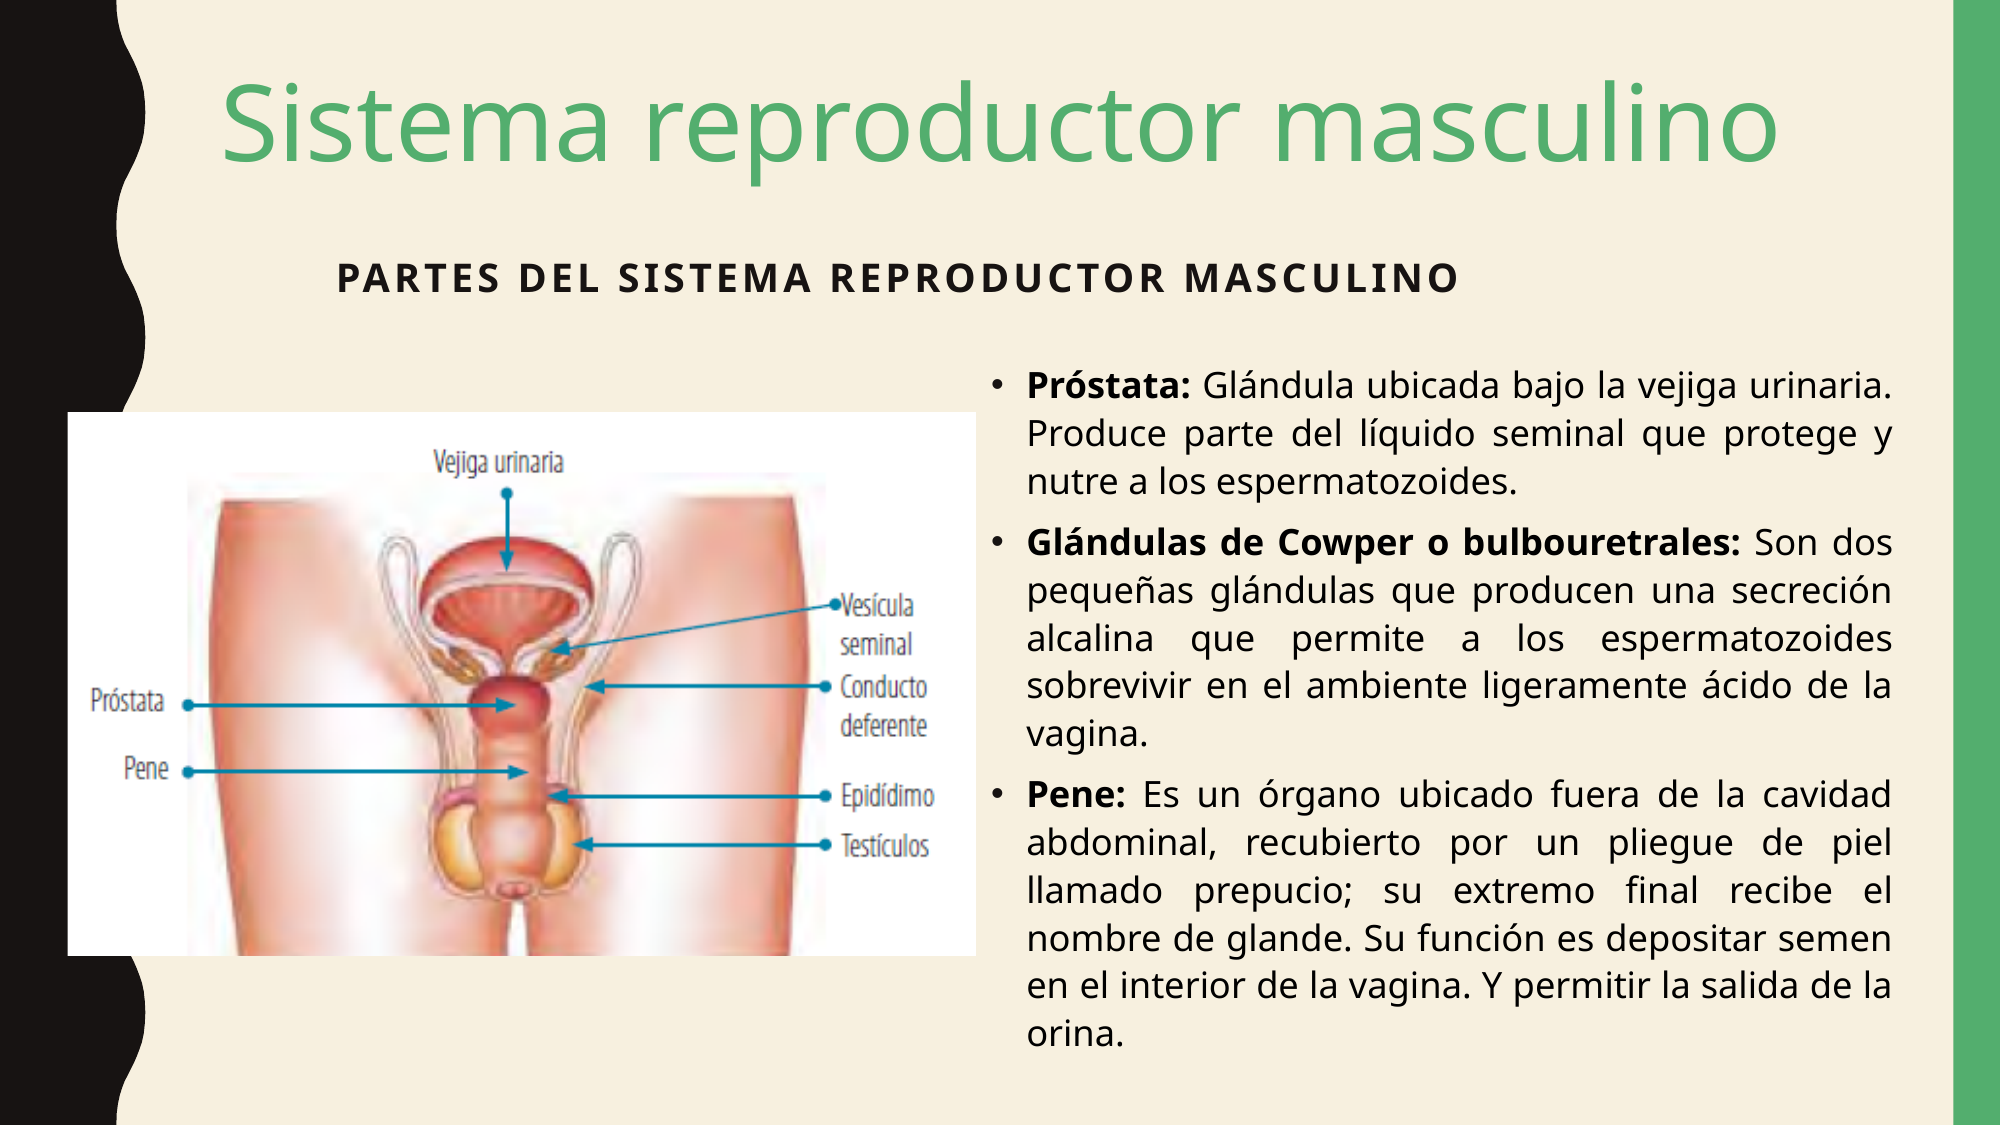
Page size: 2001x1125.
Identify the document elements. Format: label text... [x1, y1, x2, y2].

list Próstata: Glándula ubicada bajo la vejiga urinaria. Produce parte del líquido seminal que protege y nutre a los espermatozoides. Glándulas de Cowper o bulbouretrales: Son dos pequeñas glándulas que producen una secreción alcalina que permite a los espermatozoides sobrevivir en el ambiente ligeramente ácido de la vagina. Pene: Es un órgano ubicado fuera de la cavidad abdominal, recubierto por un pliegue de piel llamado prepucio; su extremo final recibe el nombre de glande. Su función es depositar semen en el interior de la vagina. Y permitir la salida de la orina. [976, 350, 1909, 1063]
list Partes del sistema reproductor masculino [320, 203, 1855, 308]
title Sistema reproductor masculino [205, 62, 1875, 308]
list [67, 412, 976, 956]
